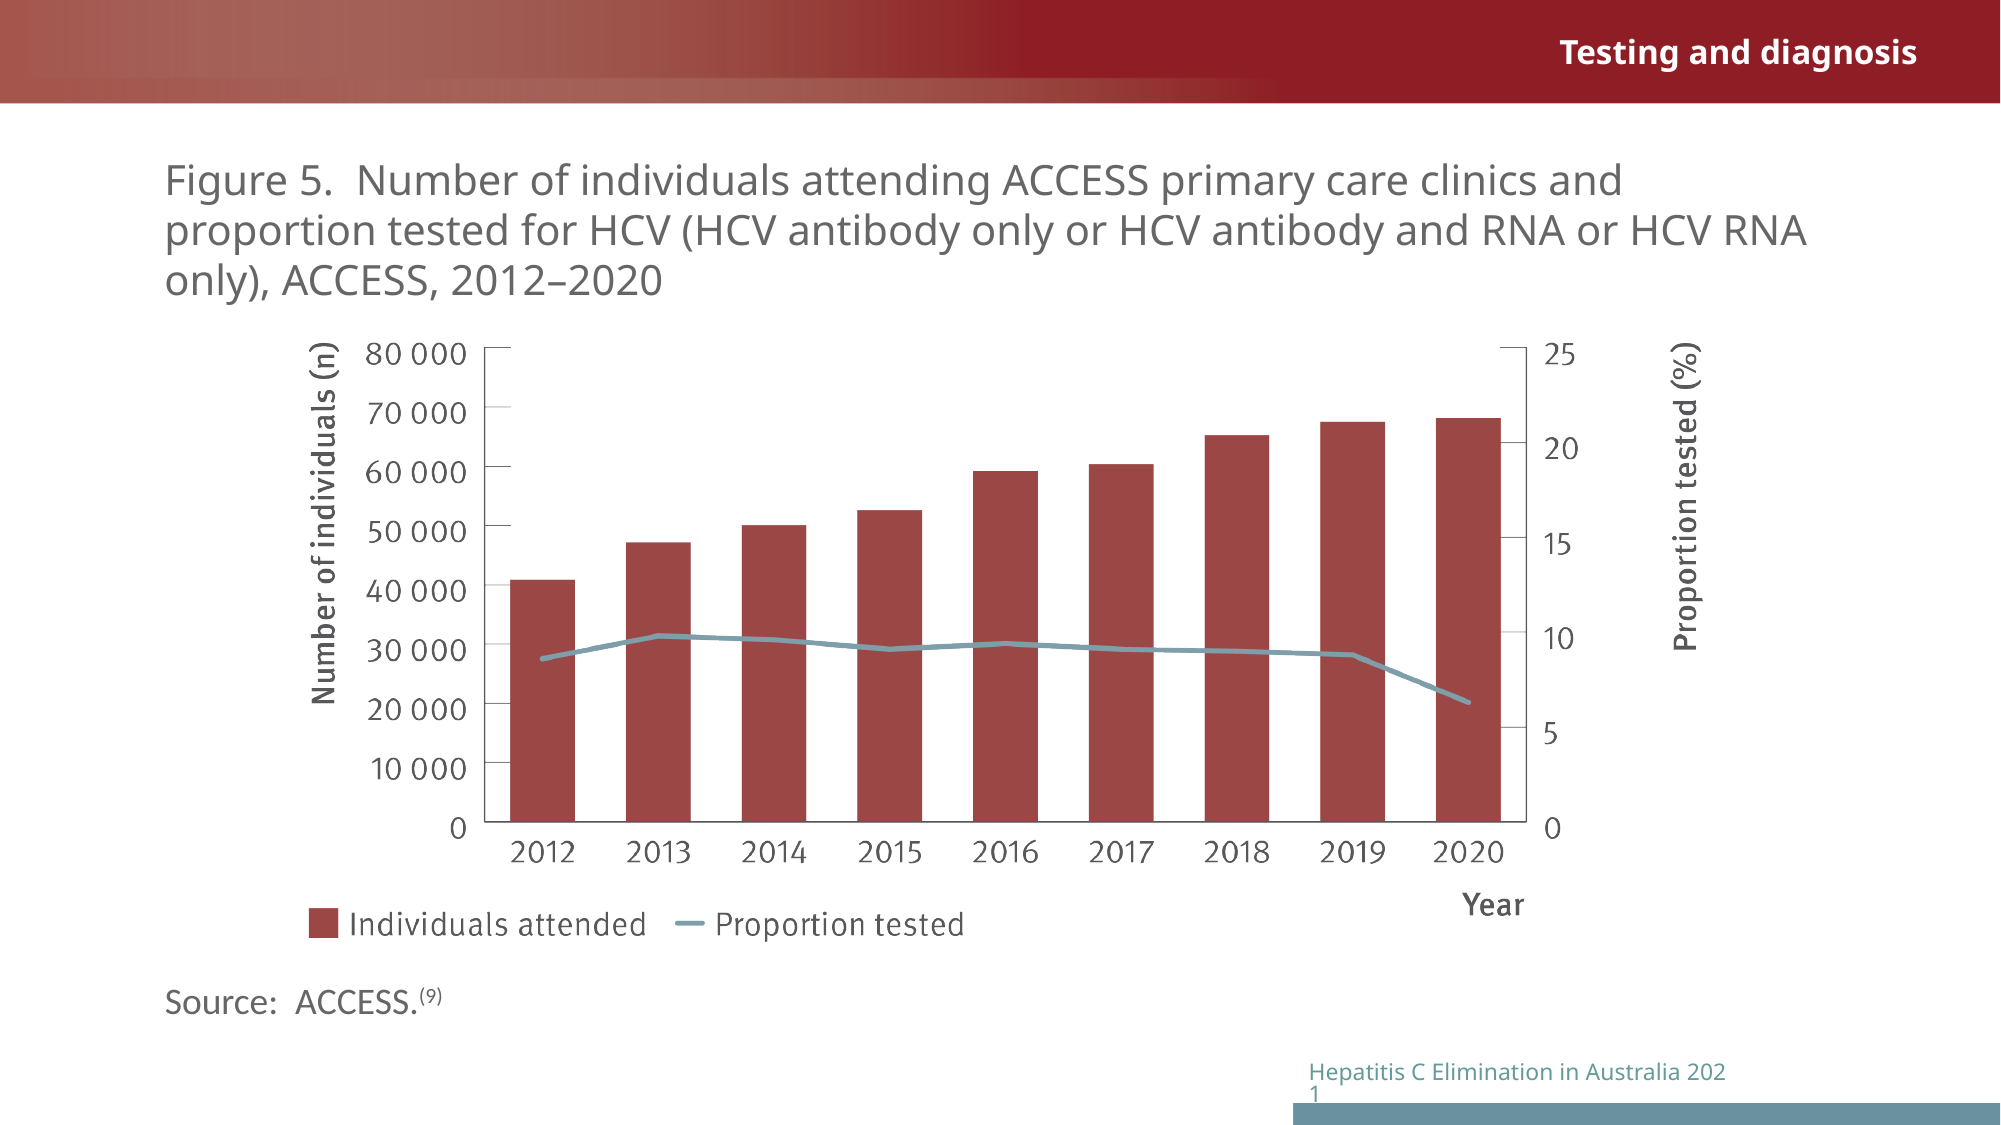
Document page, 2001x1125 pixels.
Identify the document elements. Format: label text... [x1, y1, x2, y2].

title Figure 5. Number of individuals attending ACCESS primary care clinics and proportion tested for HCV (HCV antibody only or HCV antibody and RNA or HCV RNA only), ACCESS, 2012–2020 [149, 124, 1851, 316]
footer Hepatitis C Elimination in Australia 2021 [1293, 1042, 1752, 1103]
list Testing and diagnosis [999, 17, 1934, 90]
picture [0, 0, 2001, 1125]
list Source: ACCESS.(9) [149, 962, 1851, 1035]
